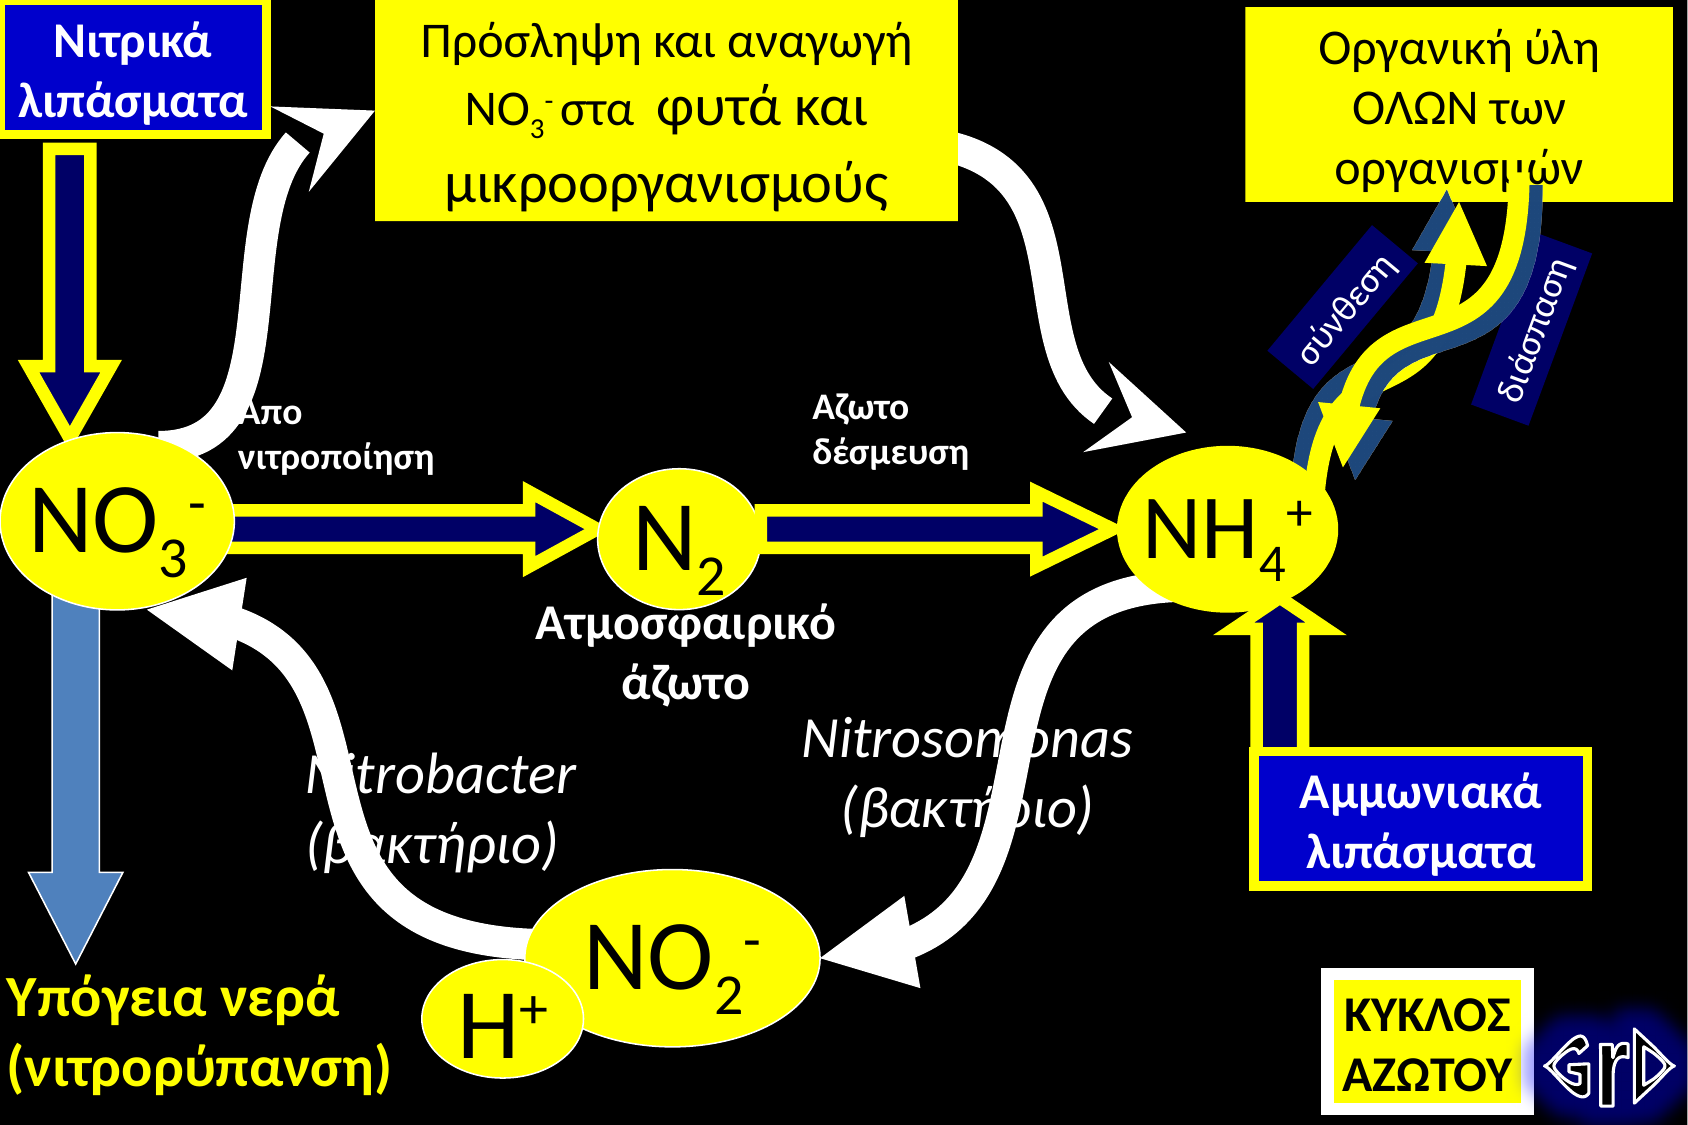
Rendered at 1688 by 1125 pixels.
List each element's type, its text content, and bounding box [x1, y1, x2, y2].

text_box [1220, 295, 1552, 443]
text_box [146, 609, 552, 945]
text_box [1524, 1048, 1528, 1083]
text_box [1233, 601, 1327, 751]
text_box ΝΗ4+ [1117, 447, 1338, 612]
text_box [28, 148, 97, 439]
text_box [28, 596, 123, 950]
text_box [1283, 231, 1579, 409]
text_box ΚΥΚΛΟΣ ΑΖΩΤΟΥ [1327, 974, 1528, 1109]
text_box Πρόσληψη και αναγωγή ΝΟ3- στα φυτά και μικροοργανισμούς [375, 0, 958, 222]
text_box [97, 169, 436, 386]
text_box Αμμωνιακά λιπάσματα [1253, 751, 1588, 887]
text_box ΝΟ2- [524, 869, 820, 1047]
text_box Αζωτο δέσμευση [797, 374, 985, 480]
text_box Ν2 [597, 468, 761, 581]
text_box Οργανική ύλη ΟΛΩΝ των οργανισμών [1245, 7, 1673, 202]
text_box Υπόγεια νερά (νιτρορύπανση) [0, 950, 408, 1106]
text_box [760, 491, 1114, 567]
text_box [817, 588, 1191, 957]
text_box Nitrosomonas (βακτήριο) [786, 717, 812, 847]
text_box [230, 491, 598, 567]
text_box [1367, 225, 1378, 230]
text_box Απο νιτροποίηση [223, 379, 450, 485]
text_box ΝΟ3- [0, 432, 235, 610]
text_box Ατμοσφαιρικό άζωτο [520, 581, 852, 717]
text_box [890, 140, 1187, 433]
text_box Η+ [421, 959, 584, 1079]
text_box Νιτρικά λιπάσματα [0, 0, 267, 135]
text_box Nitrobacter (βακτήριο) [556, 727, 592, 883]
text_box διάσπαση [1583, 250, 1592, 277]
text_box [1520, 1040, 1528, 1092]
